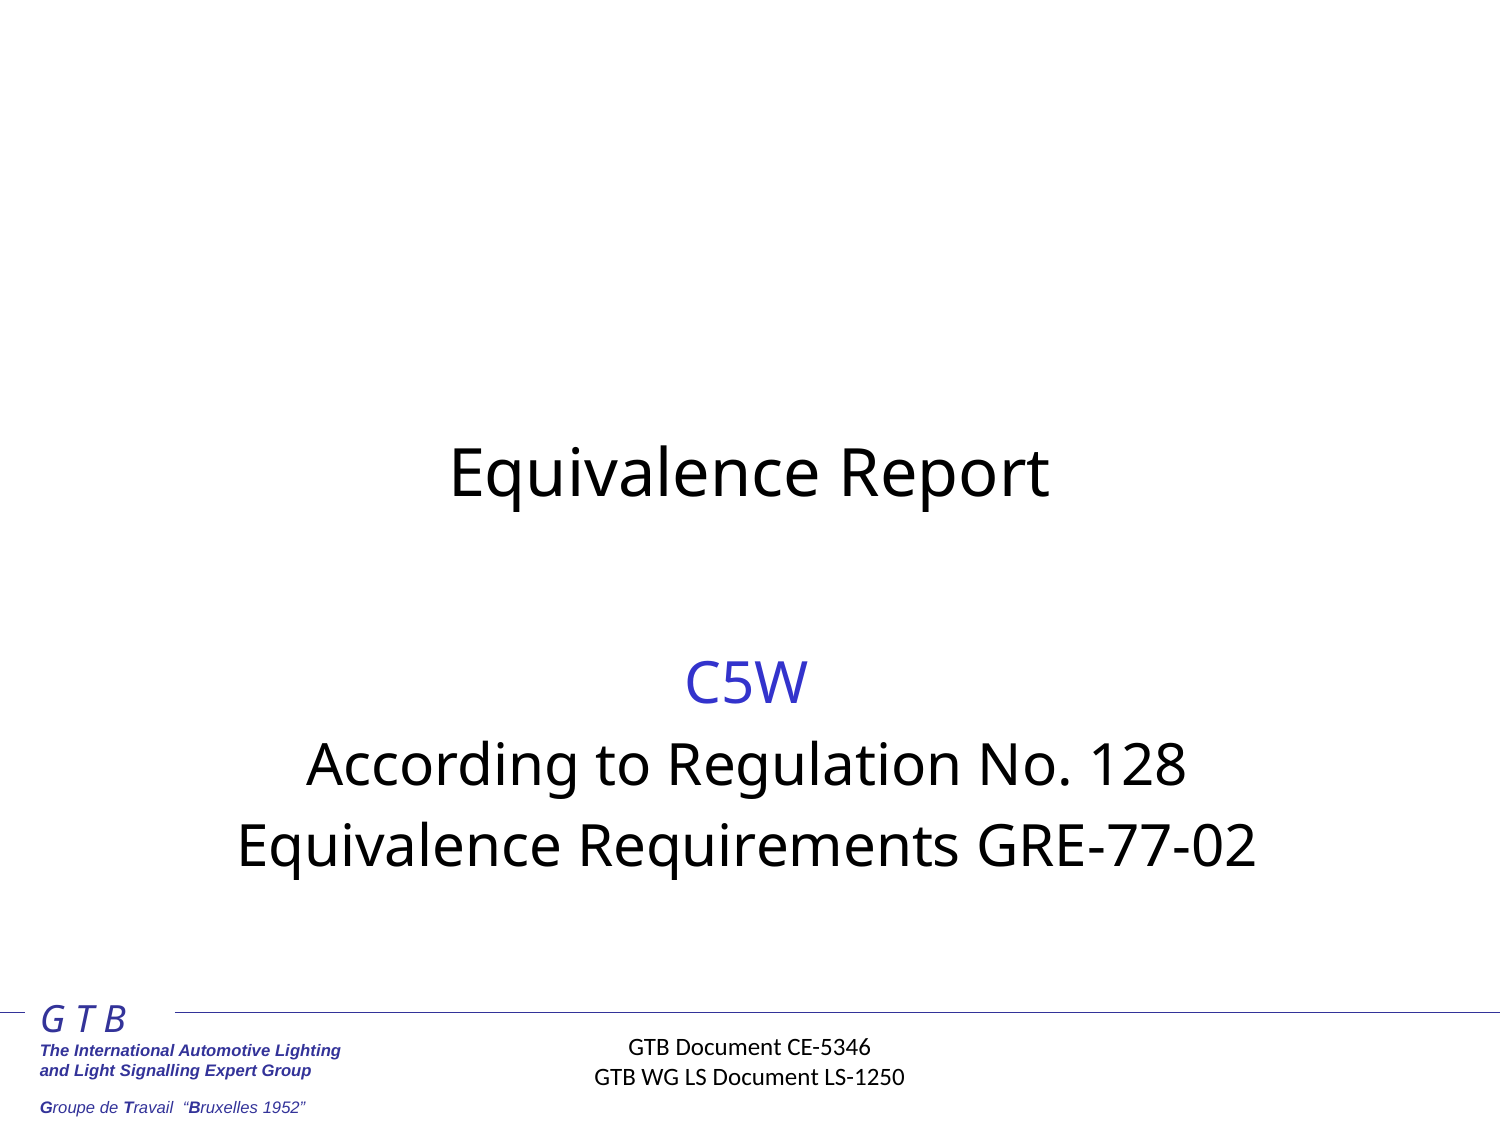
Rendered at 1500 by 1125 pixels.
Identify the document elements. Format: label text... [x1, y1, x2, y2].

title Equivalence Report [112, 349, 1388, 591]
footer GTB Document CE-5346 GTB WG LS Document LS-1250 [512, 1022, 988, 1099]
subtitle C5W According to Regulation No. 128 Equivalence Requirements GRE-77-02 [41, 637, 1454, 926]
